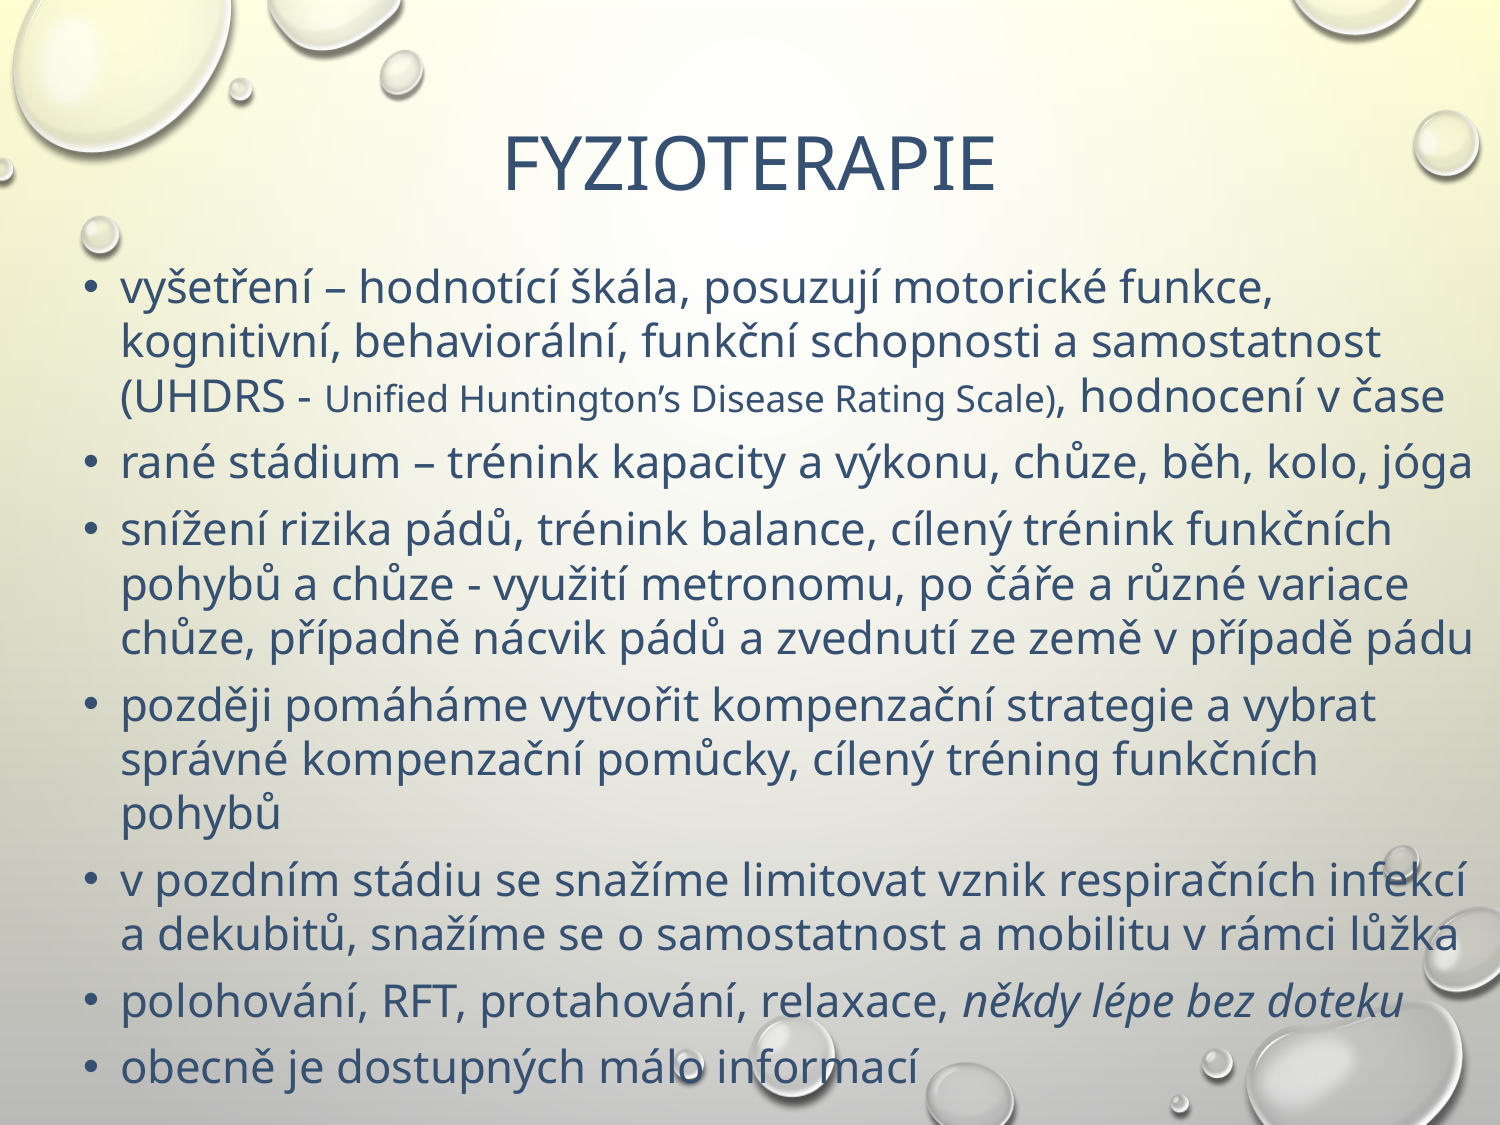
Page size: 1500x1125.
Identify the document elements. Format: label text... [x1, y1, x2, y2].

list vyšetření – hodnotící škála, posuzují motorické funkce, kognitivní, behaviorální, funkční schopnosti a samostatnost (UHDRS - Unified Huntington’s Disease Rating Scale), hodnocení v čase rané stádium – trénink kapacity a výkonu, chůze, běh, kolo, jóga snížení rizika pádů, trénink balance, cílený trénink funkčních pohybů a chůze - využití metronomu, po čáře a různé variace chůze, případně nácvik pádů a zvednutí ze země v případě pádu později pomáháme vytvořit kompenzační strategie a vybrat správné kompenzační pomůcky, cílený tréning funkčních pohybů v pozdním stádiu se snažíme limitovat vznik respiračních infekcí a dekubitů, snažíme se o samostatnost a mobilitu v rámci lůžka polohování, RFT, protahování, relaxace, někdy lépe bez doteku obecně je dostupných málo informací [68, 250, 1500, 1105]
title fyzioterapie [112, 101, 1388, 232]
picture [0, 0, 1500, 1125]
